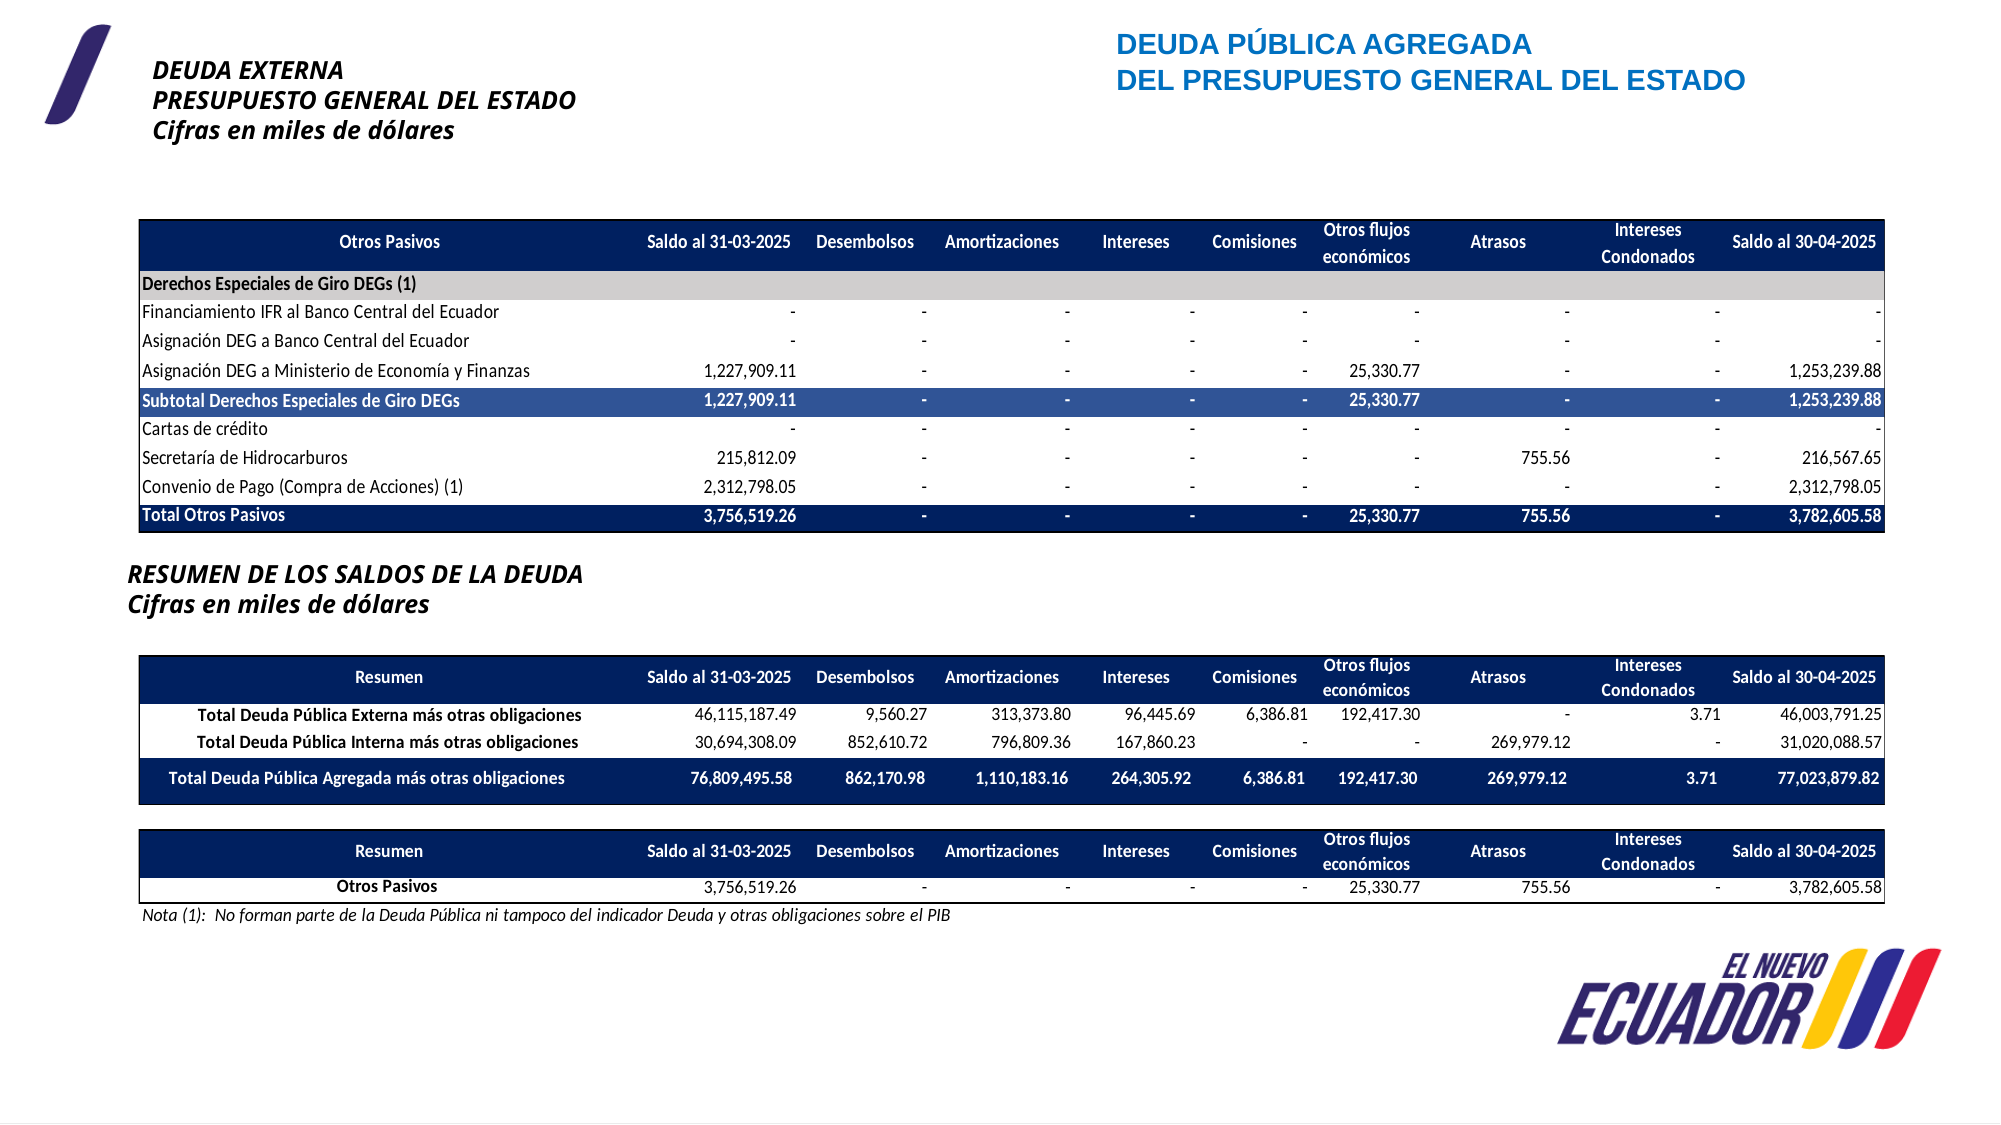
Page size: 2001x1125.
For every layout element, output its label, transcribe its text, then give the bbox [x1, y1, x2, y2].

text_box RESUMEN DE LOS SALDOS DE LA DEUDA Cifras en miles de dólares [112, 556, 809, 621]
text_box DEUDA PÚBLICA AGREGADA DEL PRESUPUESTO GENERAL DEL ESTADO [1101, 18, 1863, 104]
picture [0, 0, 2001, 1125]
text_box DEUDA EXTERNA PRESUPUESTO GENERAL DEL ESTADO Cifras en miles de dólares [137, 52, 834, 117]
